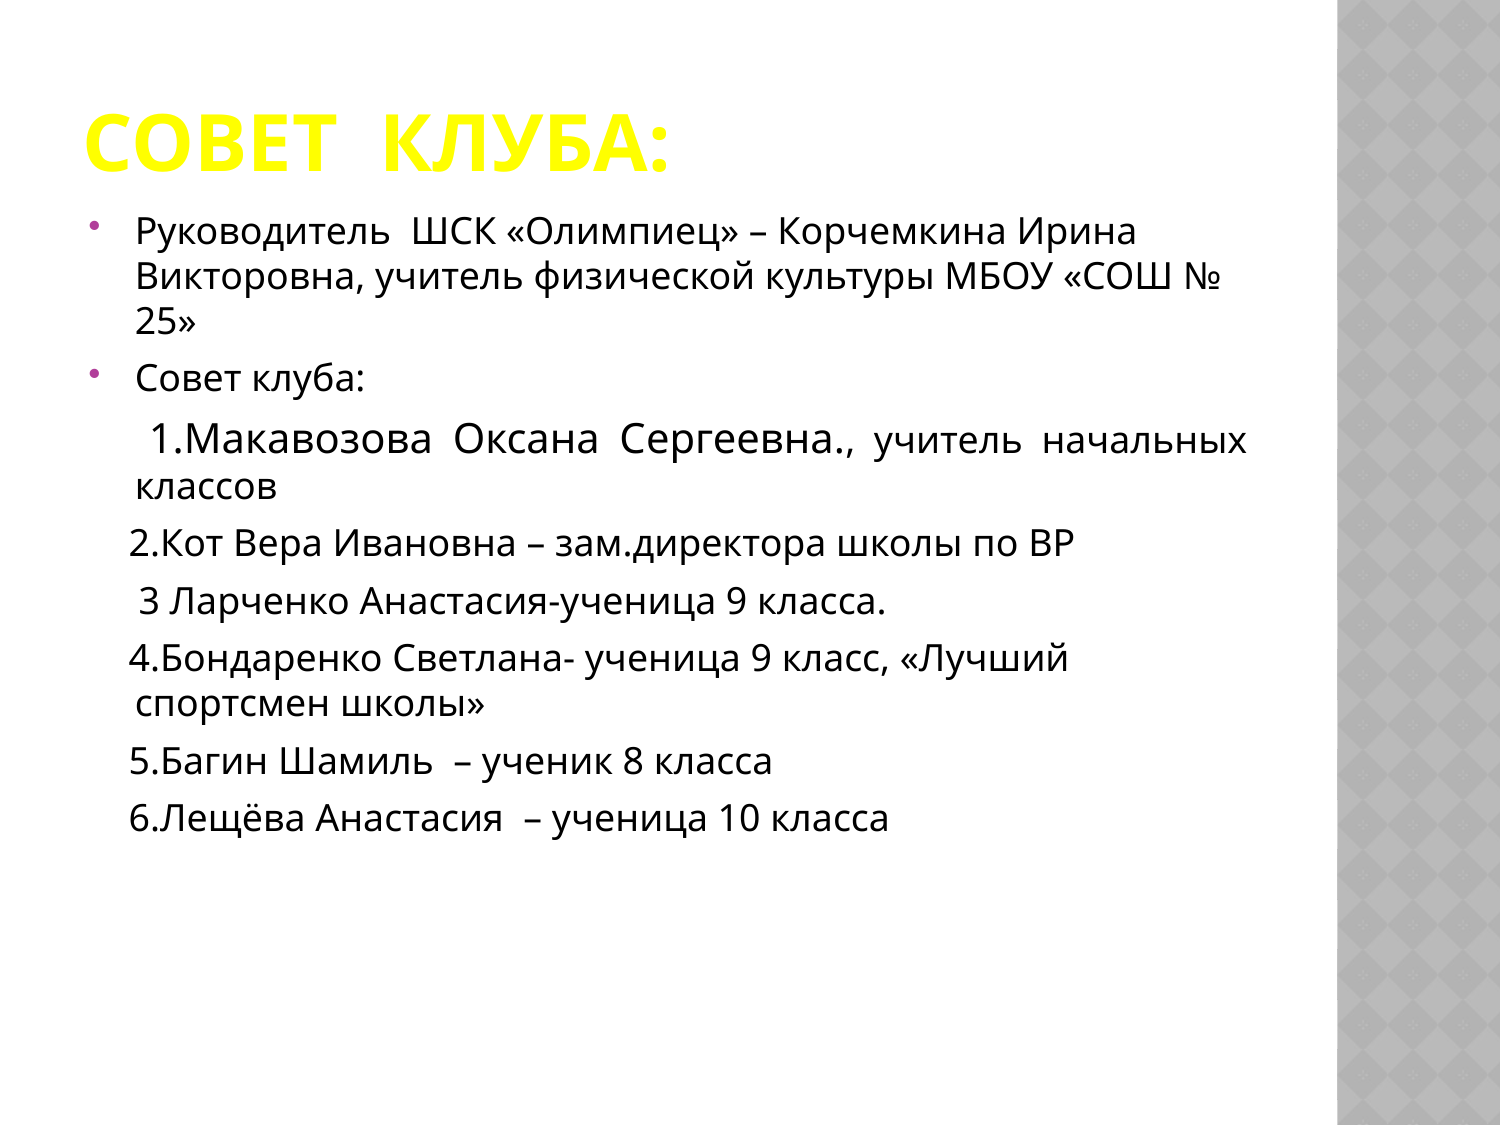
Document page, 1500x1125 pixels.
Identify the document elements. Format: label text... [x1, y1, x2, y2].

title Совет клуба: [75, 52, 1263, 188]
list Руководитель ШСК «Олимпиец» – Корчемкина Ирина Викторовна, учитель физической культуры МБОУ «СОШ № 25» Совет клуба: 1.Макавозова Оксана Сергеевна., учитель начальных классов 2.Кот Вера Ивановна – зам.директора школы по ВР 3 Ларченко Анастасия-ученица 9 класса. 4.Бондаренко Светлана- ученица 9 класс, «Лучший спортсмен школы» 5.Багин Шамиль – ученик 8 класса 6.Лещёва Анастасия – ученица 10 класса [75, 199, 1263, 1059]
